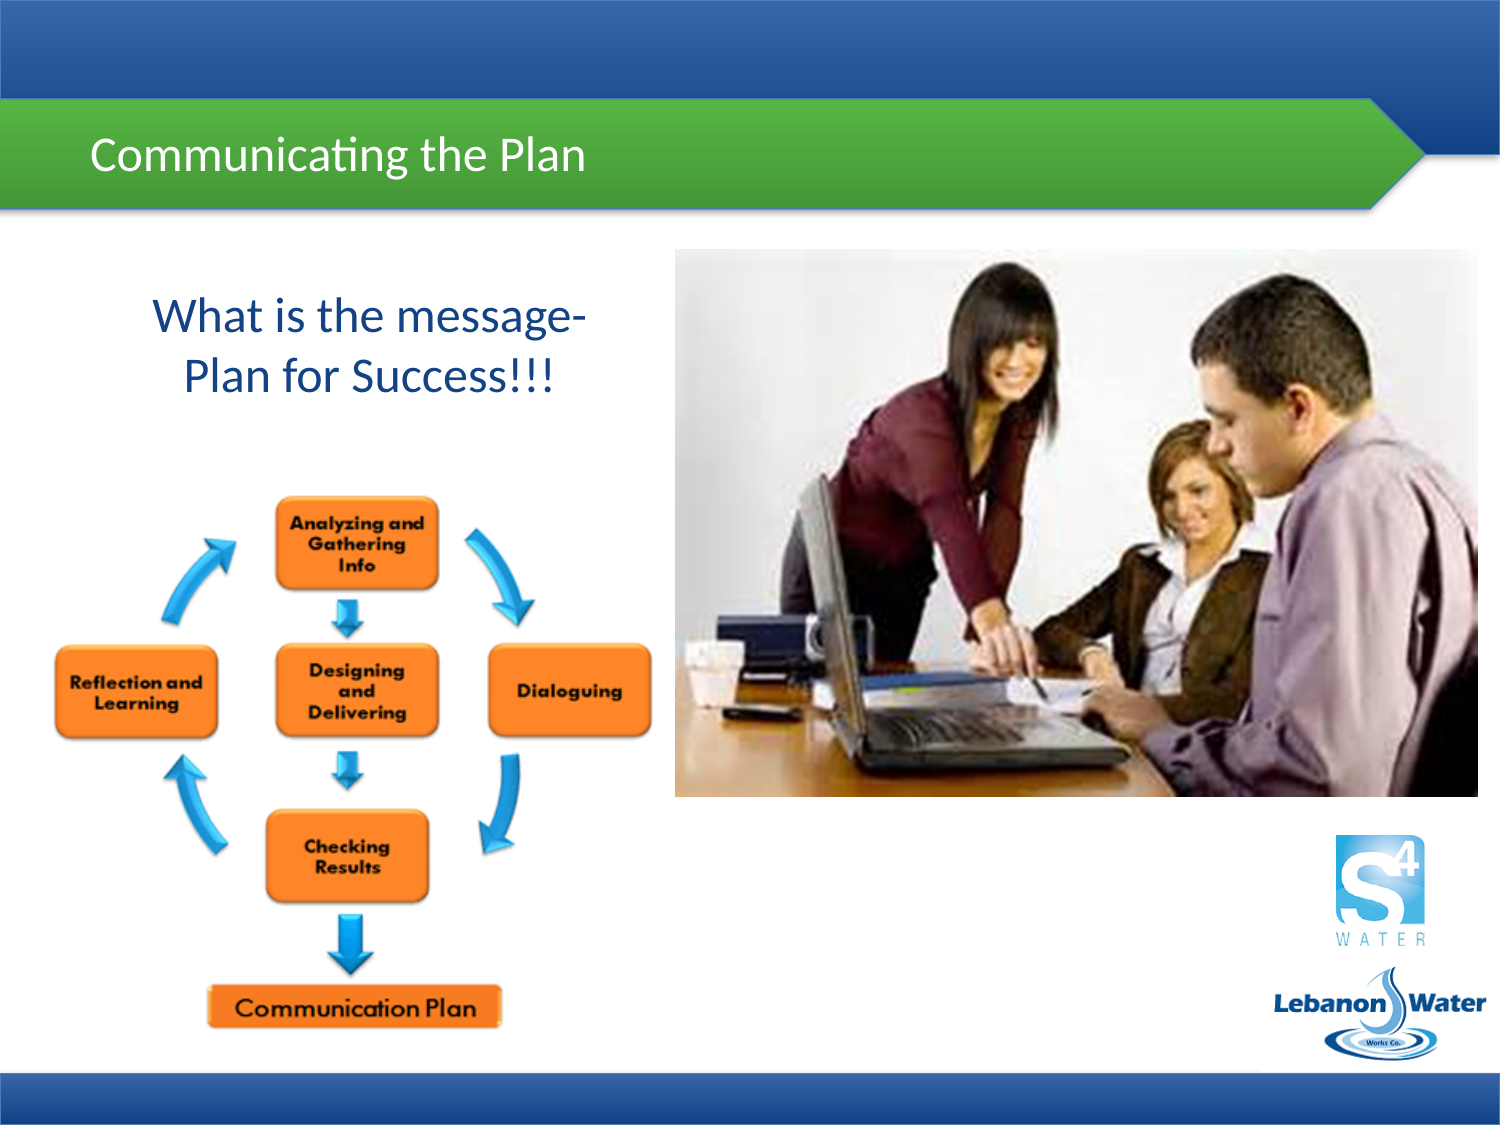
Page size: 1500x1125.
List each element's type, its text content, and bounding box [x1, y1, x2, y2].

title Communicating the Plan [75, 119, 1346, 198]
picture [1260, 960, 1499, 1072]
text_box What is the message- Plan for Success!!! [99, 274, 640, 446]
picture [1336, 835, 1425, 946]
picture [674, 249, 1478, 798]
picture [13, 488, 670, 1066]
